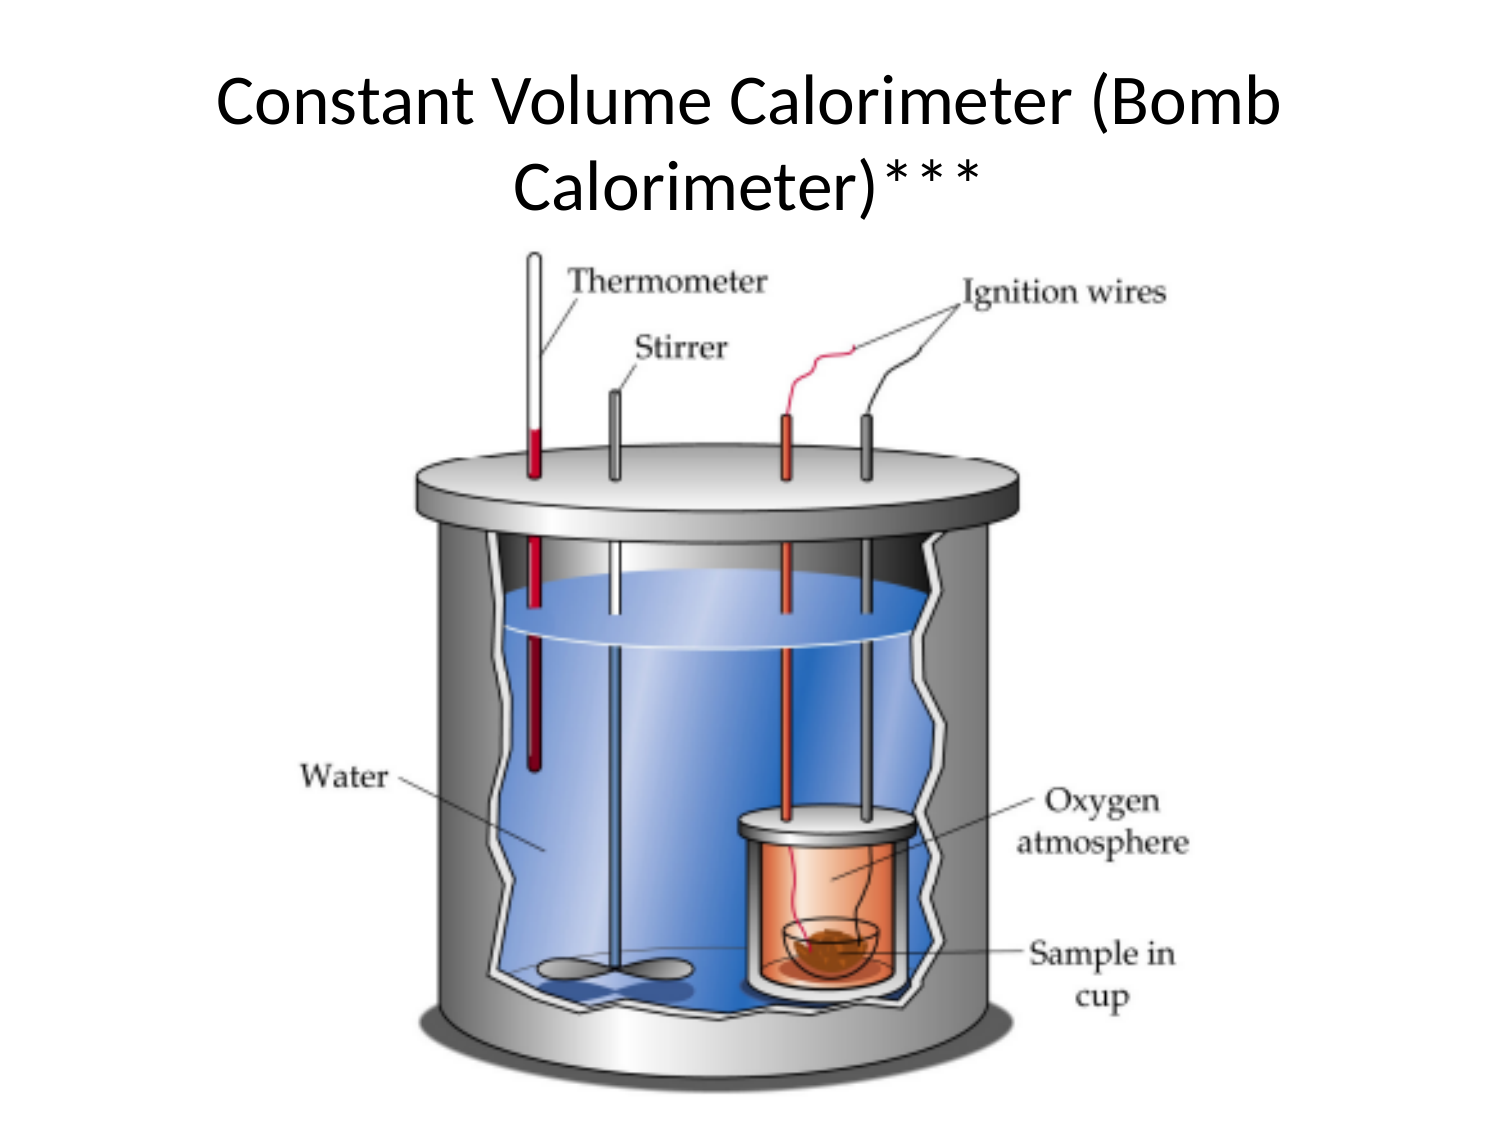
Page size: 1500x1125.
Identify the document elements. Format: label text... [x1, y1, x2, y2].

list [291, 245, 1195, 1097]
title Constant Volume Calorimeter (Bomb Calorimeter)*** [75, 45, 1425, 233]
